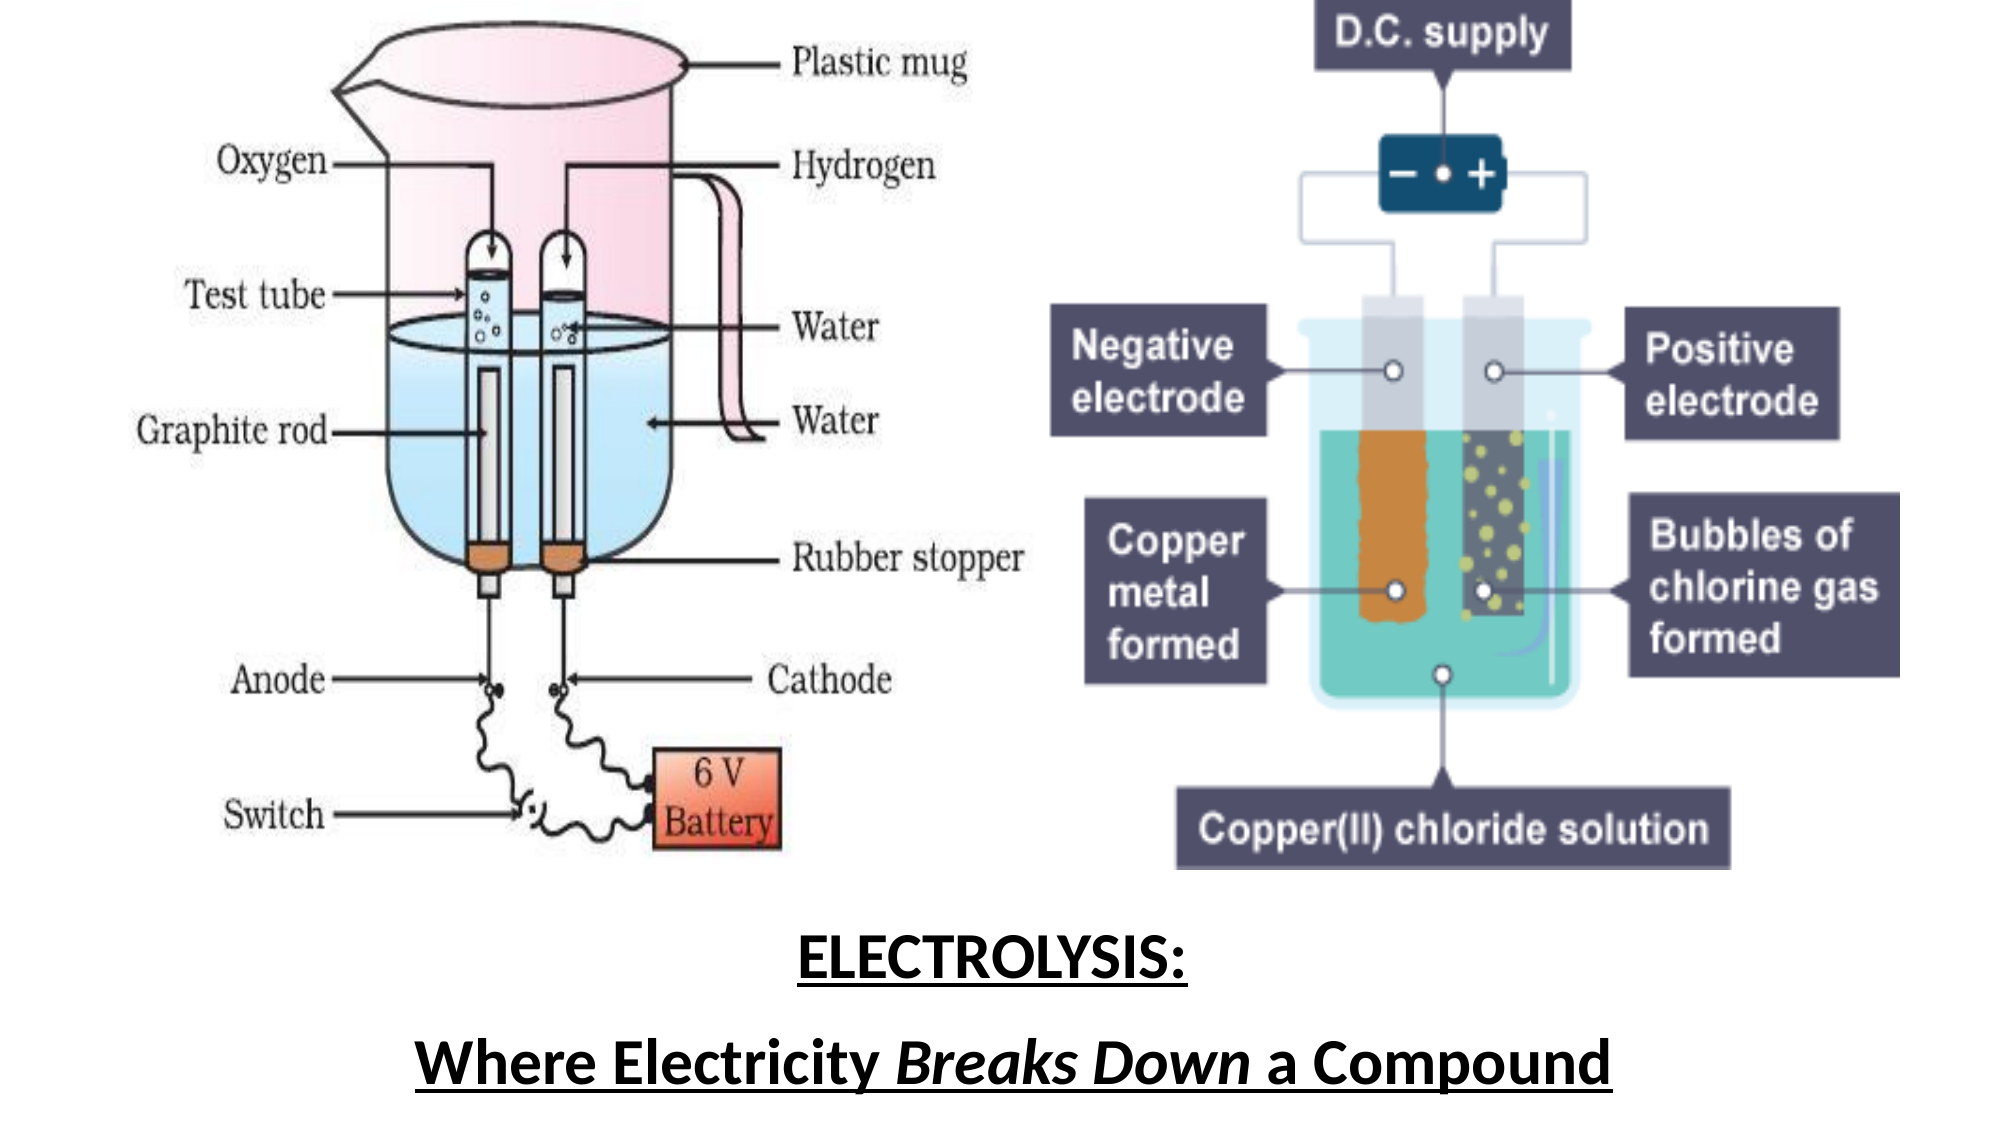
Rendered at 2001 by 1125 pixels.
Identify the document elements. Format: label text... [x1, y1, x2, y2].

picture [99, 0, 1901, 870]
list Where Electricity Breaks Down a Compound [212, 1011, 1816, 1106]
title ELECTROLYSIS: [452, 905, 1533, 1000]
